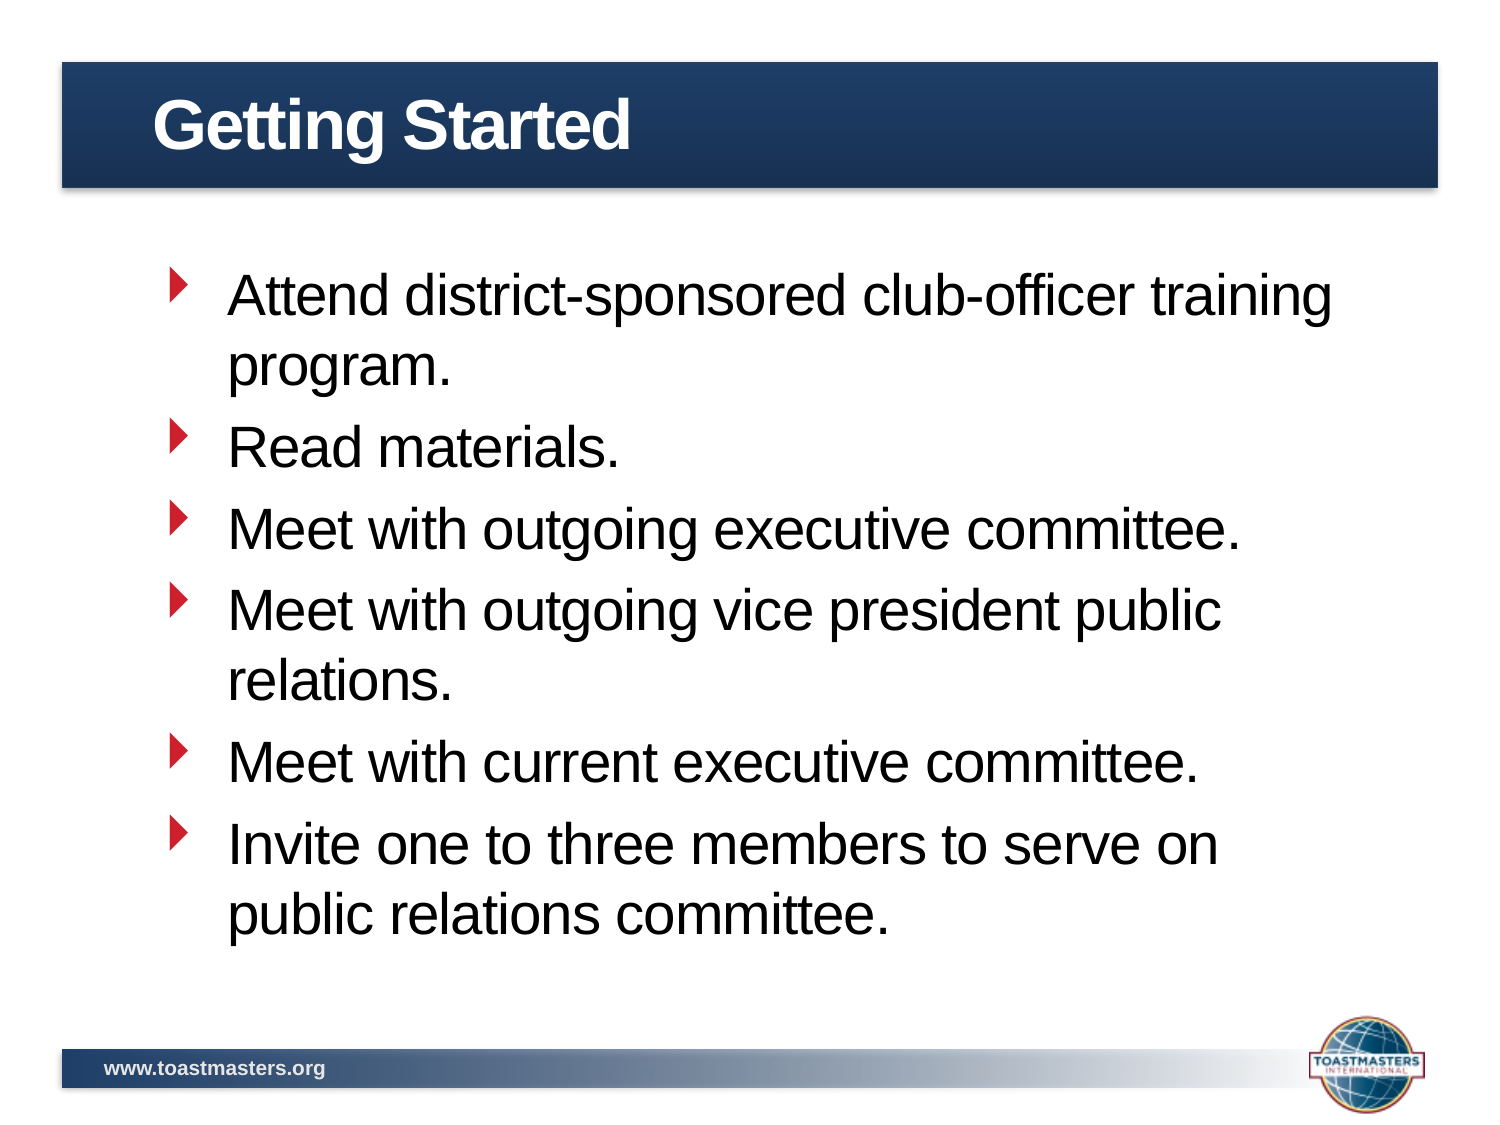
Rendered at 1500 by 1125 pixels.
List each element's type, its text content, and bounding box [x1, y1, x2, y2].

list Attend district-sponsored club-officer training program. Read materials. Meet with outgoing executive committee. Meet with outgoing vice president public relations. Meet with current executive committee. Invite one to three members to serve on public relations committee. [137, 249, 1363, 1000]
title Getting Started [137, 70, 1363, 171]
picture [1309, 1013, 1425, 1117]
